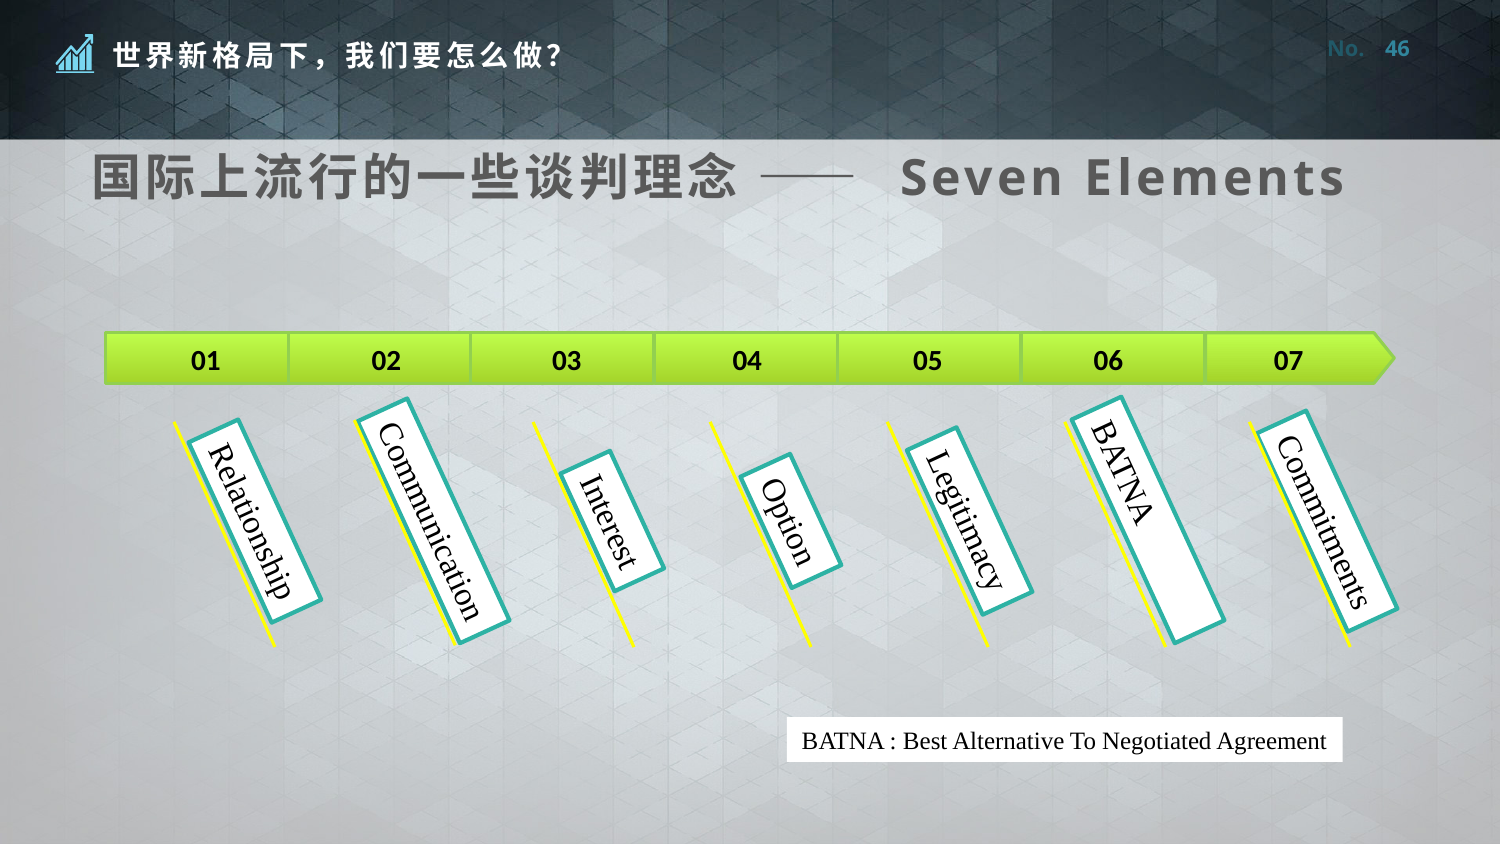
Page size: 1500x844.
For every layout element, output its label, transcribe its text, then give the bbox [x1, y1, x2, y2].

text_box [105, 332, 1395, 384]
picture [0, 0, 1500, 844]
text_box Option [738, 451, 844, 590]
text_box Communication [355, 396, 512, 646]
text_box Legitimacy [904, 425, 1035, 617]
text_box Commitments [1254, 408, 1400, 634]
slide_number 46 [1332, 35, 1425, 63]
text_box BATNA [1069, 394, 1227, 646]
text_box Relationship [186, 417, 324, 625]
text_box 国际上流行的一些谈判理念 —— Seven Elements [76, 138, 1459, 214]
text_box BATNA : Best Alternative To Negotiated Agreement [785, 715, 1345, 764]
text_box Interest [558, 448, 667, 594]
